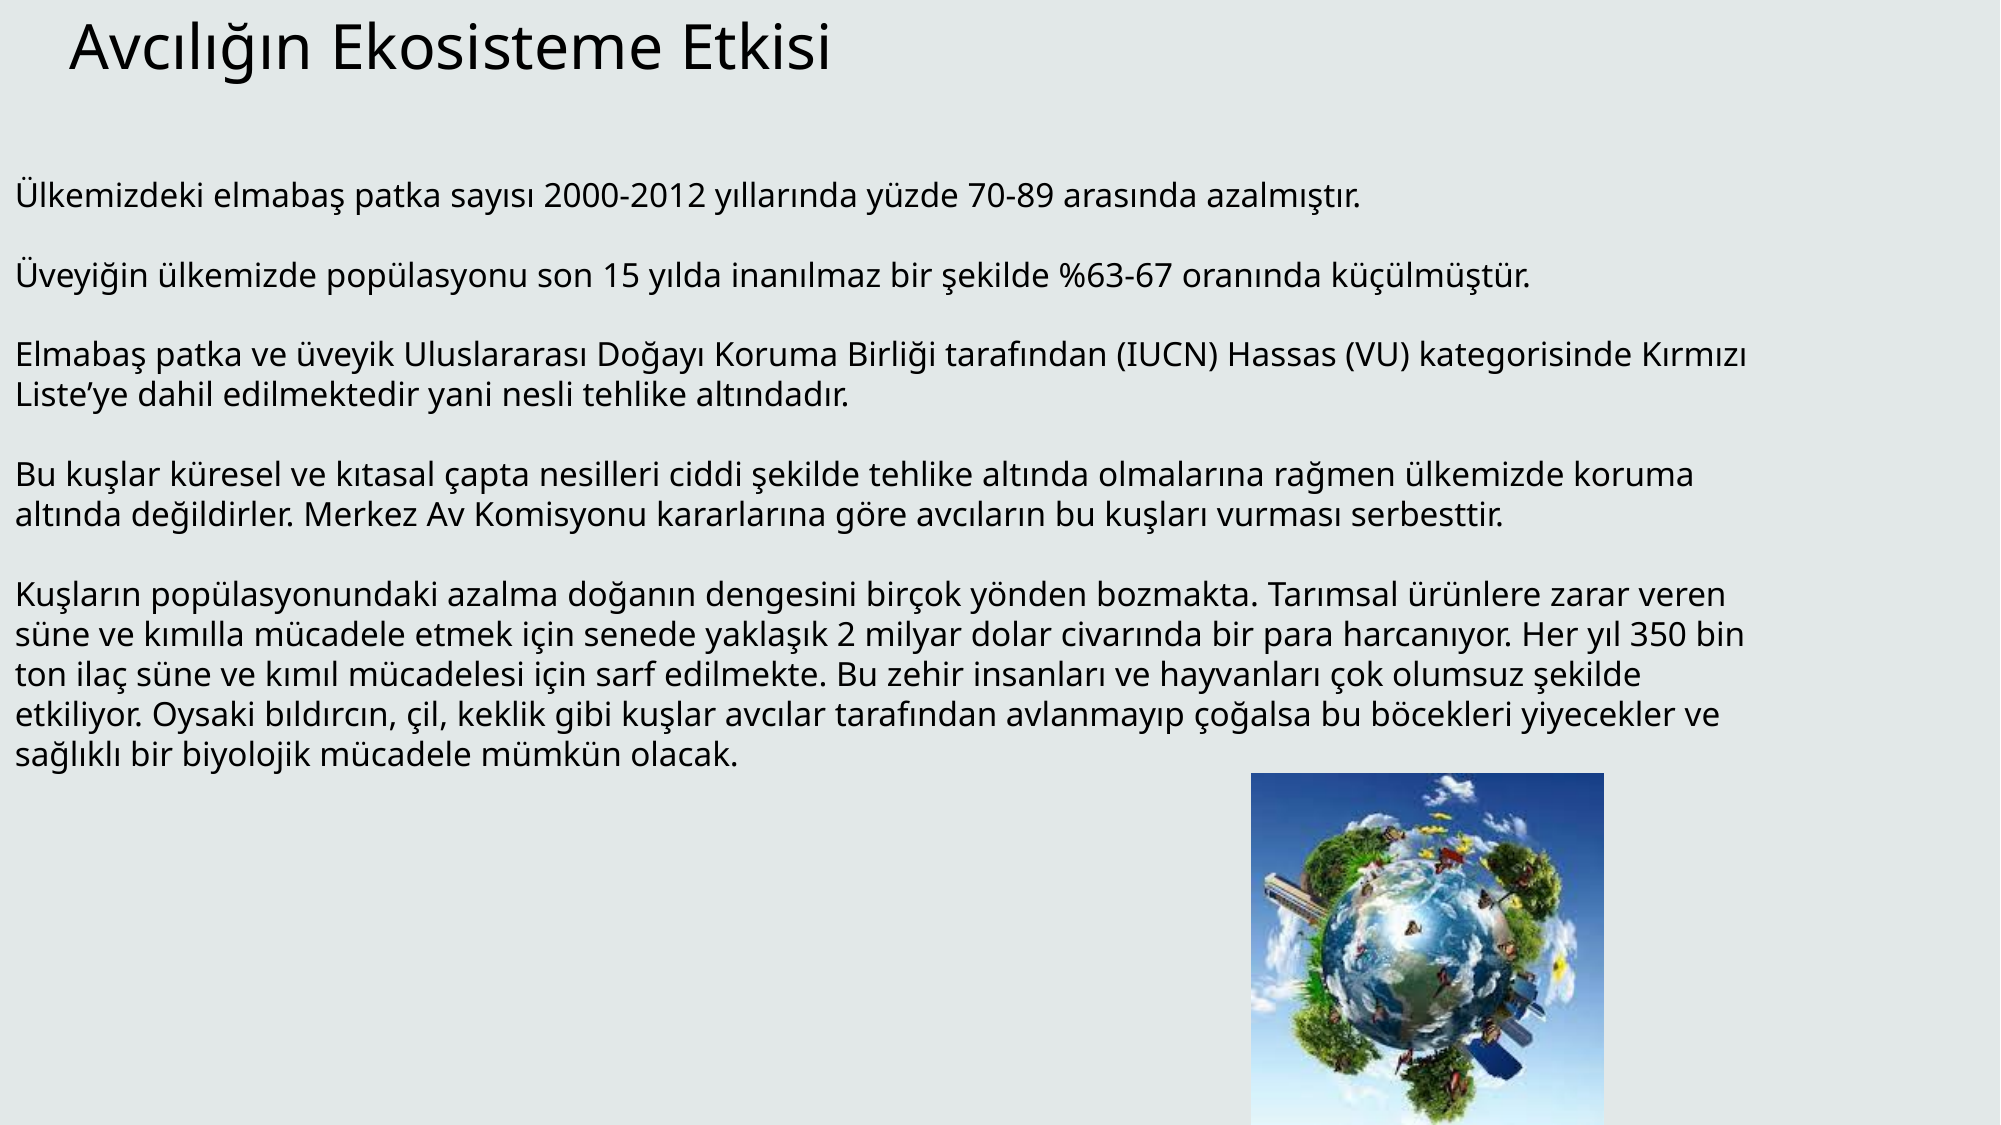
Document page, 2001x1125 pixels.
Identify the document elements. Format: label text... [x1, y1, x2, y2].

text_box Ülkemizdeki elmabaş patka sayısı 2000-2012 yıllarında yüzde 70-89 arasında azalmıştır. Üveyiğin ülkemizde popülasyonu son 15 yılda inanılmaz bir şekilde %63-67 oranında küçülmüştür. Elmabaş patka ve üveyik Uluslararası Doğayı Koruma Birliği tarafından (IUCN) Hassas (VU) kategorisinde Kırmızı Liste’ye dahil edilmektedir yani nesli tehlike altındadır. Bu kuşlar küresel ve kıtasal çapta nesilleri ciddi şekilde tehlike altında olmalarına rağmen ülkemizde koruma altında değildirler. Merkez Av Komisyonu kararlarına göre avcıların bu kuşları vurması serbesttir. Kuşların popülasyonundaki azalma doğanın dengesini birçok yönden bozmakta. Tarımsal ürünlere zarar veren süne ve kımılla mücadele etmek için senede yaklaşık 2 milyar dolar civarında bir para harcanıyor. Her yıl 350 bin ton ilaç süne ve kımıl mücadelesi için sarf edilmekte. Bu zehir insanları ve hayvanları çok olumsuz şekilde etkiliyor. Oysaki bıldırcın, çil, keklik gibi kuşlar avcılar tarafından avlanmayıp çoğalsa bu böcekleri yiyecekler ve sağlıklı bir biyolojik mücadele mümkün olacak. [0, 166, 1797, 826]
picture [1251, 773, 1604, 1125]
text_box Avcılığın Ekosisteme Etkisi [55, 0, 1945, 90]
